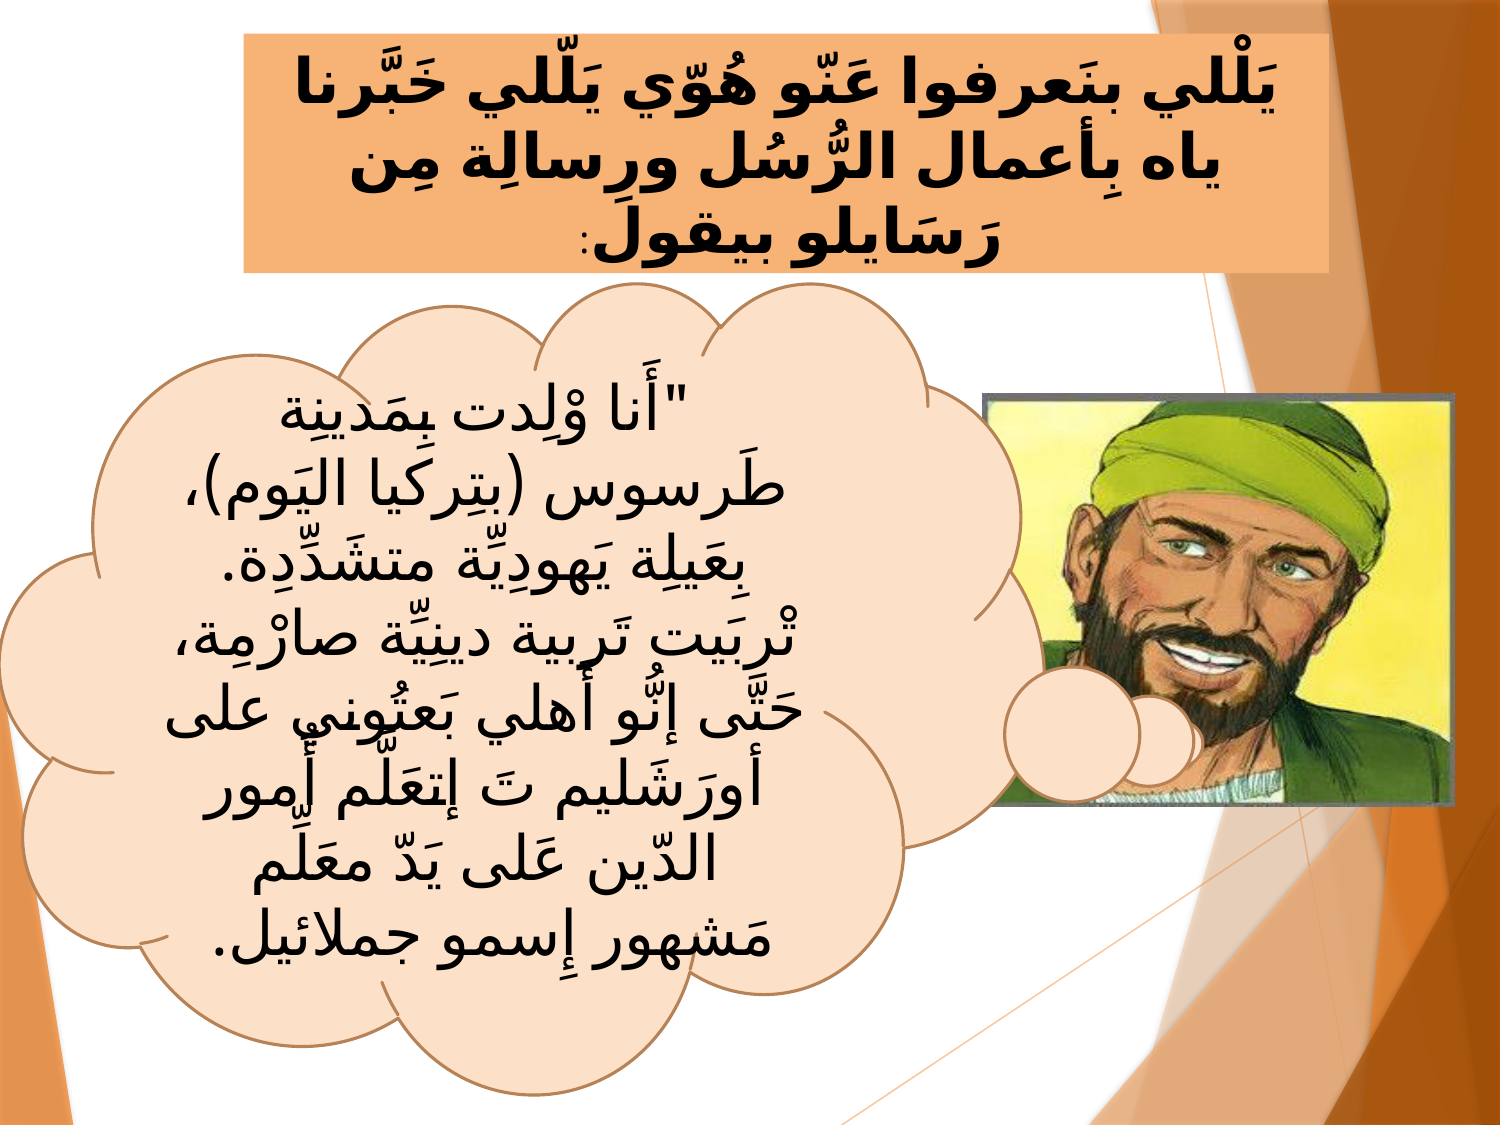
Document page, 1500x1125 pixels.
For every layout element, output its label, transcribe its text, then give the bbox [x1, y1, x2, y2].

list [981, 393, 1456, 807]
text_box "أَنا وْلِدت بِمَدينِة طَرسوس (بتِركيا اليَوم)، بِعَيلِة يَهودِيِّة متشَدِّدِة. تْربَيت تَربية دينِيِّة صارْمِة، حَتَّى إنُّو أَهلي بَعتُوني على أورَشَليم تَ إتعَلَّم أُمور الدّين عَلى يَدّ معَلِّم مَشهور إِسمو جملائيل. [0, 282, 982, 1097]
text_box يَلْلي بنَعرفوا عَنّو هُوّي يَلّلي خَبَّرنا ياه بِأعمال الرُّسُل ورِسالِة مِن رَسَايلو بيقول: [243, 33, 1329, 274]
